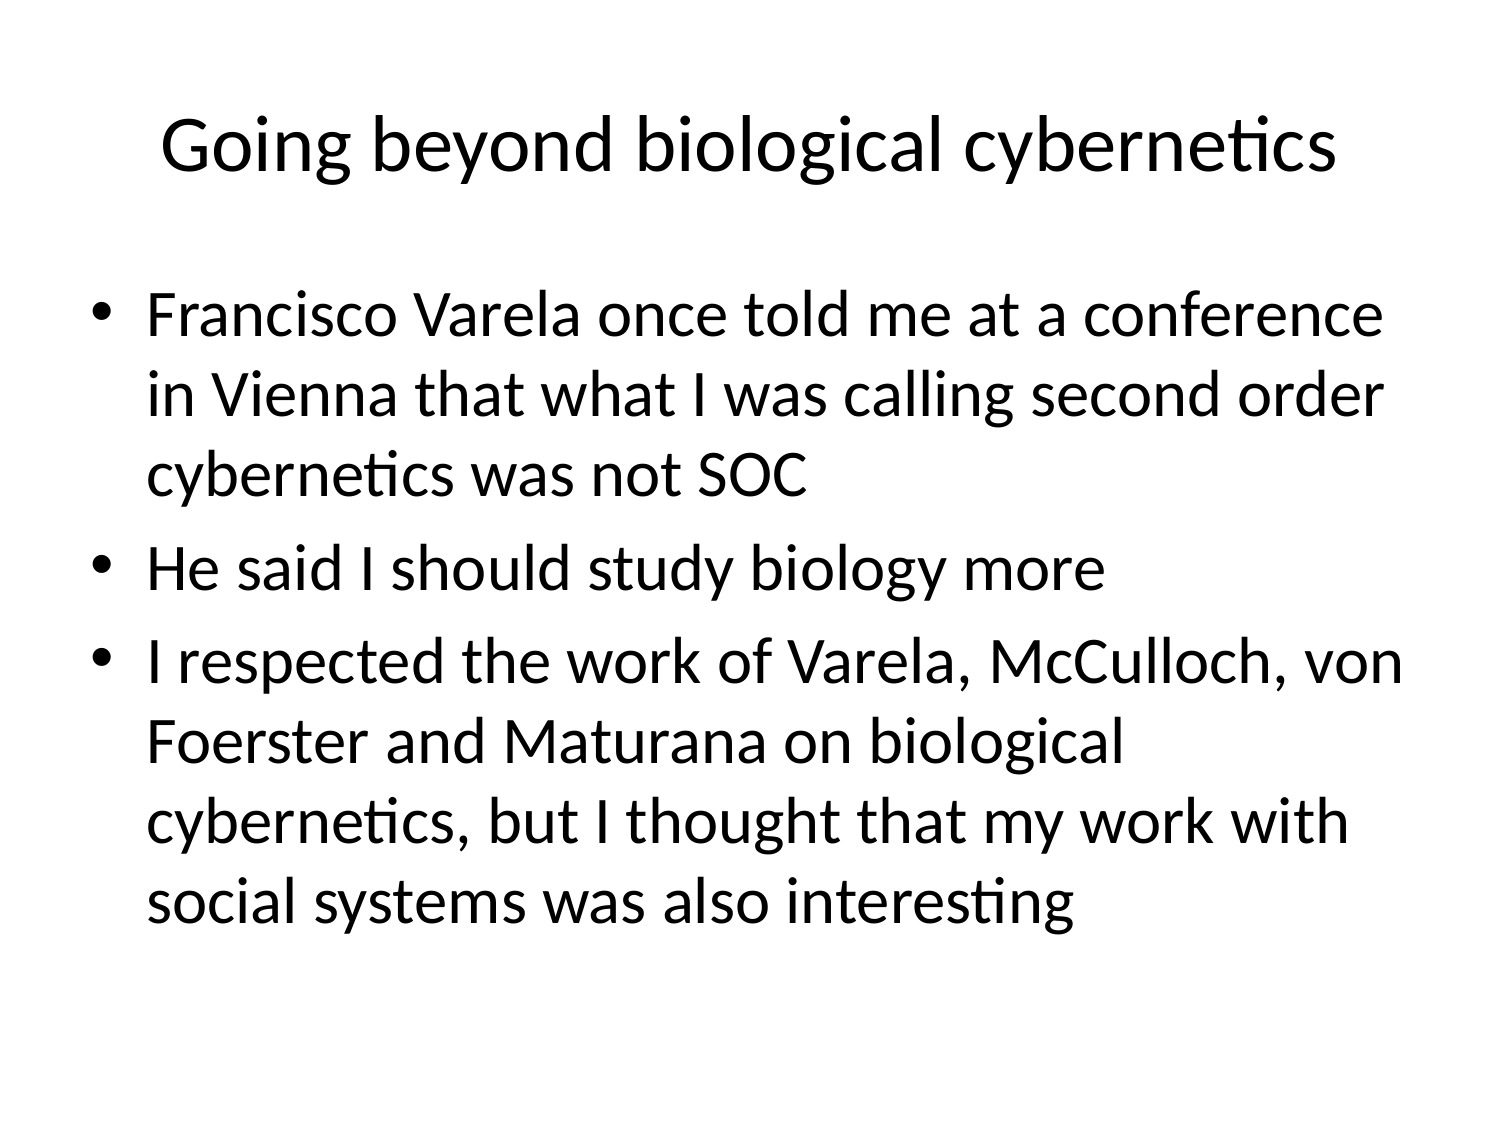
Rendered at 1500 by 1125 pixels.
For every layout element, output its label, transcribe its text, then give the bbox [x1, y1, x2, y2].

list Francisco Varela once told me at a conference in Vienna that what I was calling second order cybernetics was not SOC He said I should study biology more I respected the work of Varela, McCulloch, von Foerster and Maturana on biological cybernetics, but I thought that my work with social systems was also interesting [75, 262, 1425, 1005]
title Going beyond biological cybernetics [75, 45, 1425, 233]
